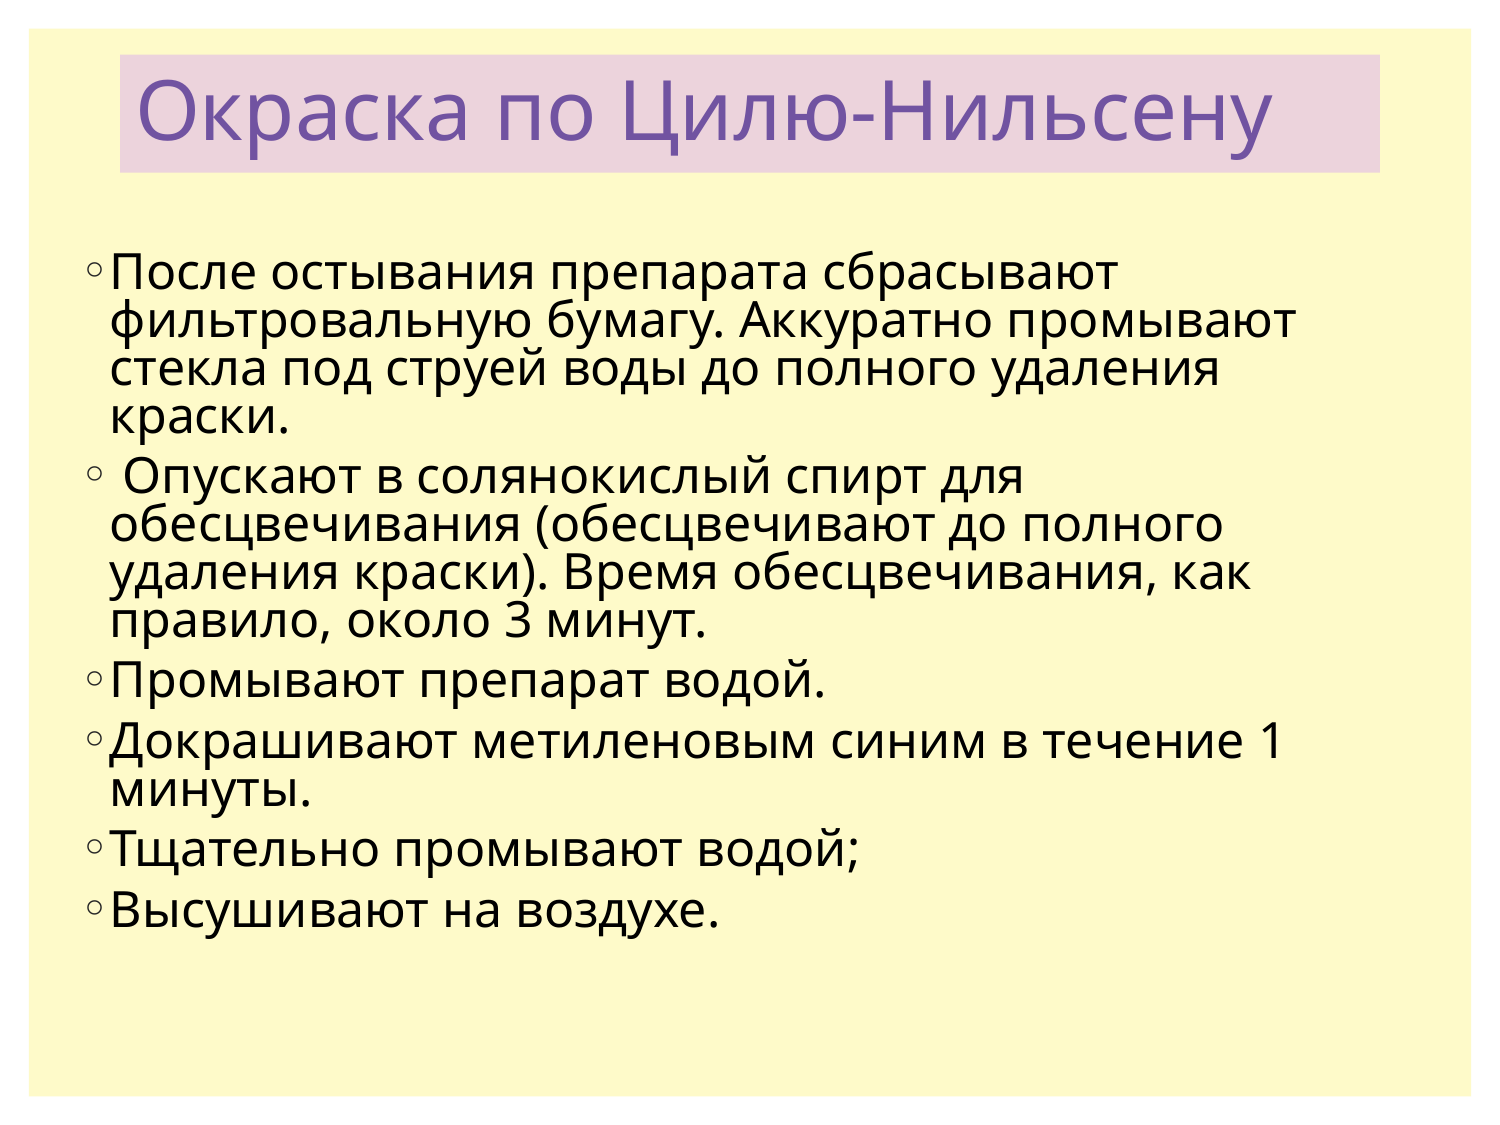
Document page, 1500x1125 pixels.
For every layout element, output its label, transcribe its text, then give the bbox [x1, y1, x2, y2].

title Окраска по Цилю-Нильсену [120, 54, 1380, 173]
list После остывания препарата сбрасывают фильтровальную бумагу. Аккуратно промывают стекла под струей воды до полного удаления краски. Опускают в солянокислый спирт для обесцвечивания (обесцвечивают до полного удаления краски). Время обесцвечивания, как правило, около 3 минут. Промывают препарат водой. Докрашивают метиленовым синим в течение 1 минуты. Тщательно промывают водой; Высушивают на воздухе. [64, 243, 1390, 1000]
